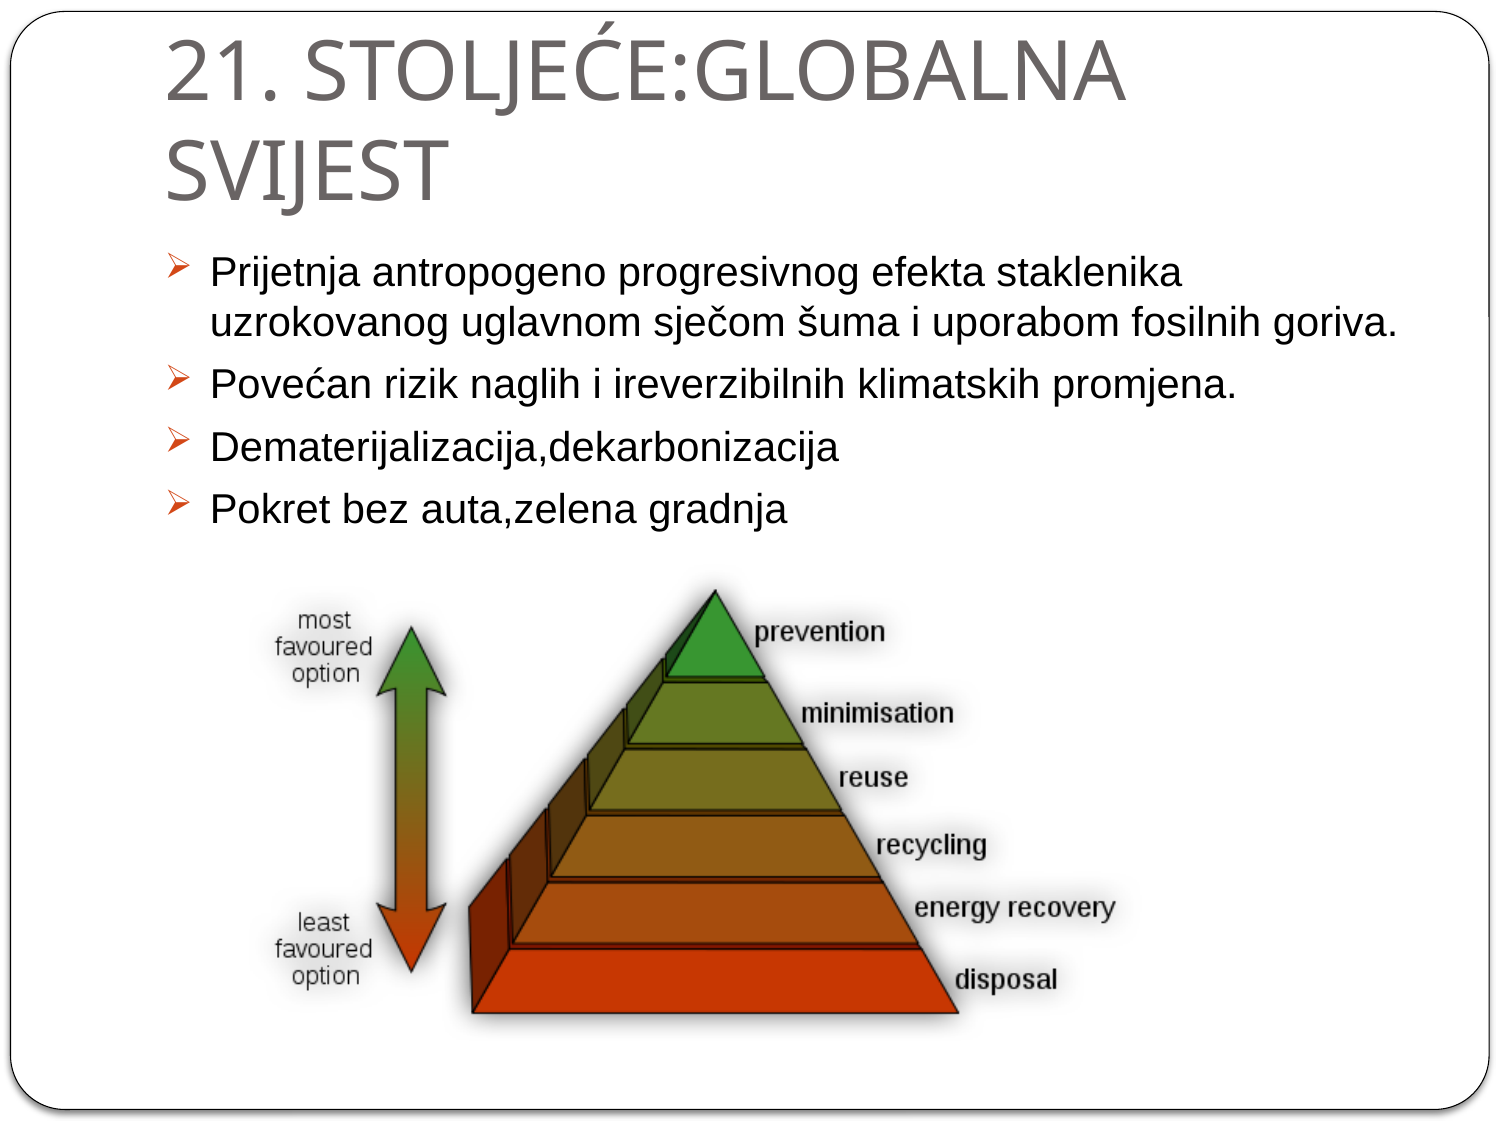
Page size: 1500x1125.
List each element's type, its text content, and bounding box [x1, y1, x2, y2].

picture [262, 574, 1123, 1044]
title 21. STOLJEĆE:GLOBALNA SVIJEST [150, 45, 1425, 233]
list Prijetnja antropogeno progresivnog efekta staklenika uzrokovanog uglavnom sječom šuma i uporabom fosilnih goriva. Povećan rizik naglih i ireverzibilnih klimatskih promjena. Dematerijalizacija,dekarbonizacija Pokret bez auta,zelena gradnja [150, 237, 1425, 988]
